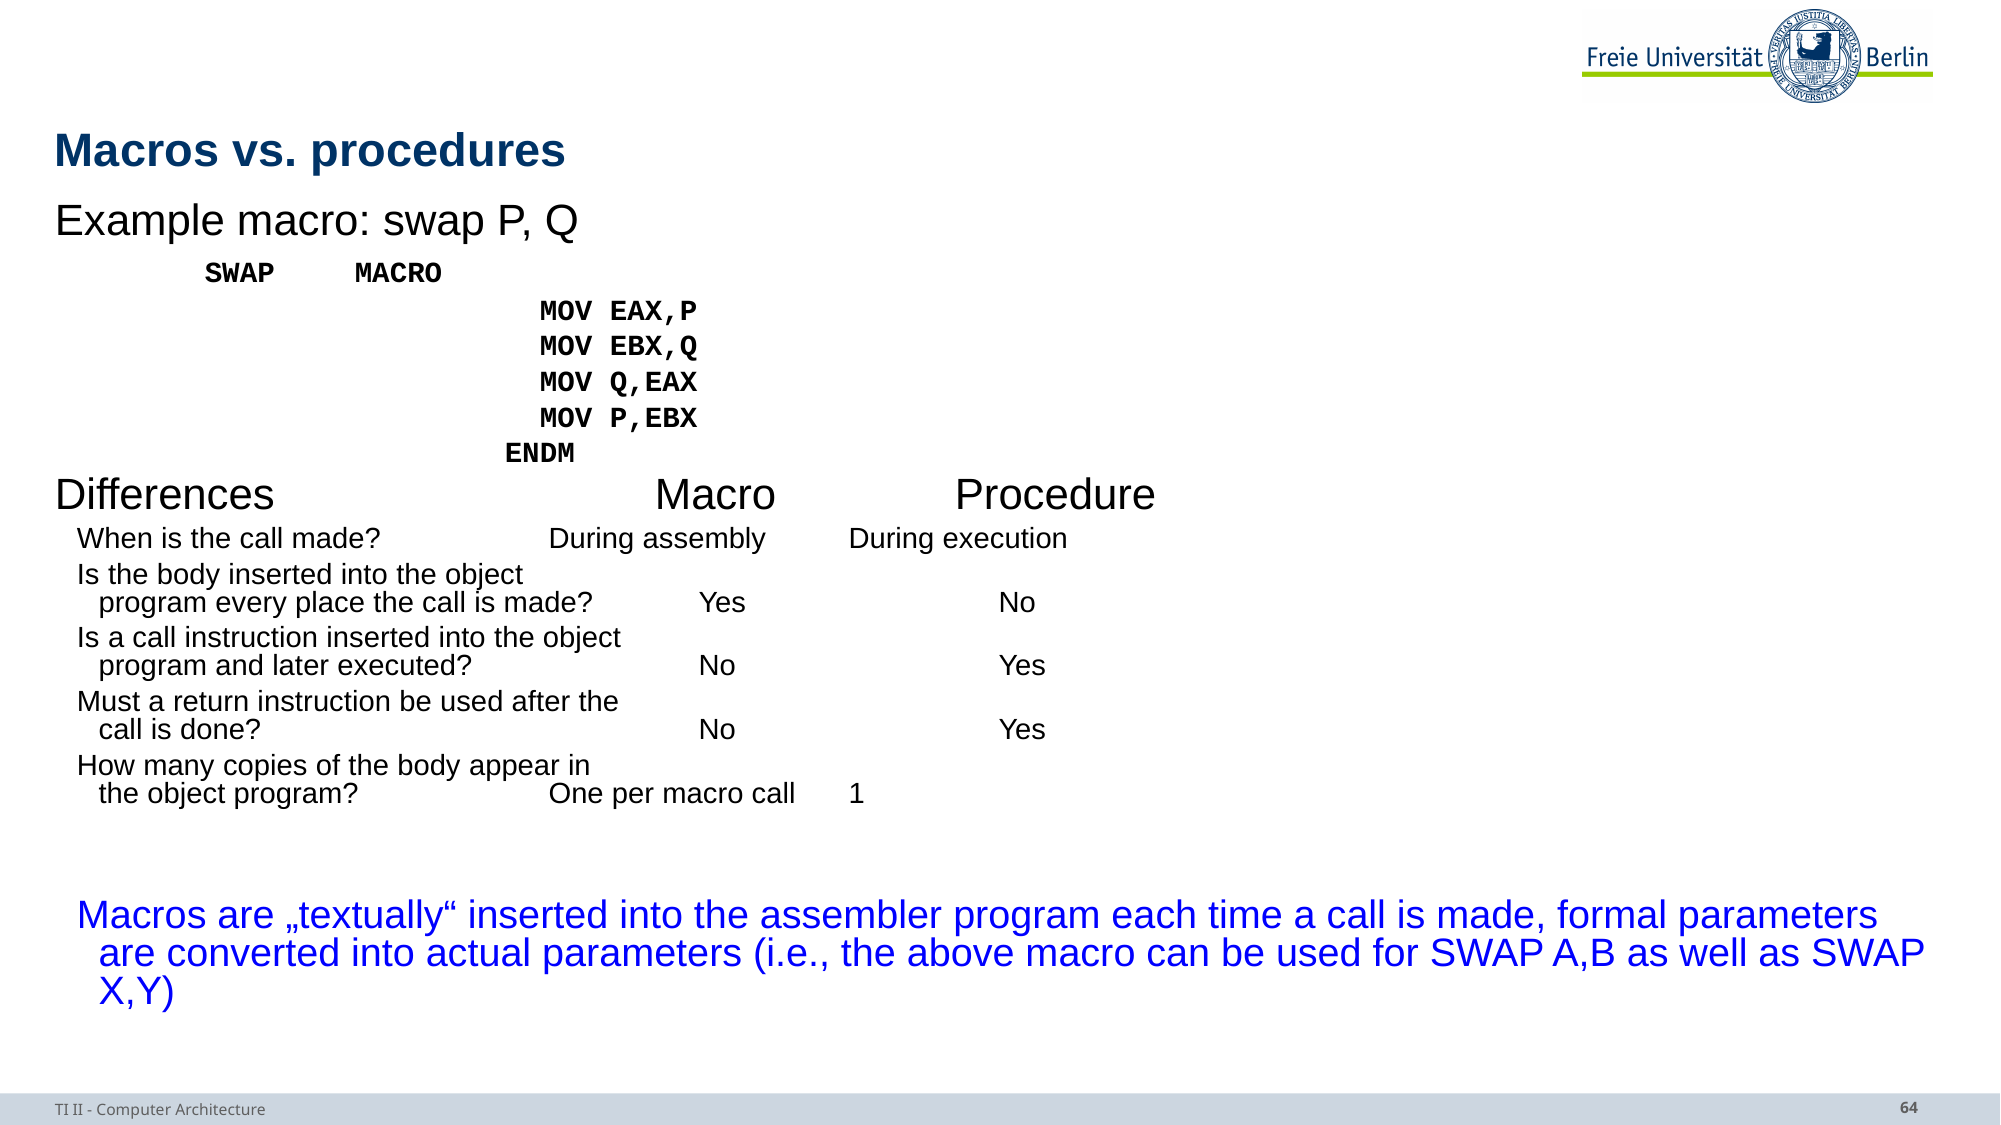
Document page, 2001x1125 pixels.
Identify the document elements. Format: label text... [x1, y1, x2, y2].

title Macros vs. procedures [54, 117, 1946, 188]
list Example macro: swap P, Q SWAP MACRO MOV EAX,P MOV EBX,Q MOV Q,EAX MOV P,EBX ENDM Differences Macro Procedure When is the call made? During assembly During execution Is the body inserted into the object program every place the call is made? Yes No Is a call instruction inserted into the object program and later executed? No Yes Must a return instruction be used after the call is done? No Yes How many copies of the body appear in the object program? One per macro call 1 Macros are „textually“ inserted into the assembler program each time a call is made, formal parameters are converted into actual parameters (i.e., the above macro can be used for SWAP A,B as well as SWAP X,Y) [54, 201, 1946, 1064]
picture [1582, 9, 1933, 103]
footer TI II - Computer Architecture [54, 1091, 1363, 1125]
